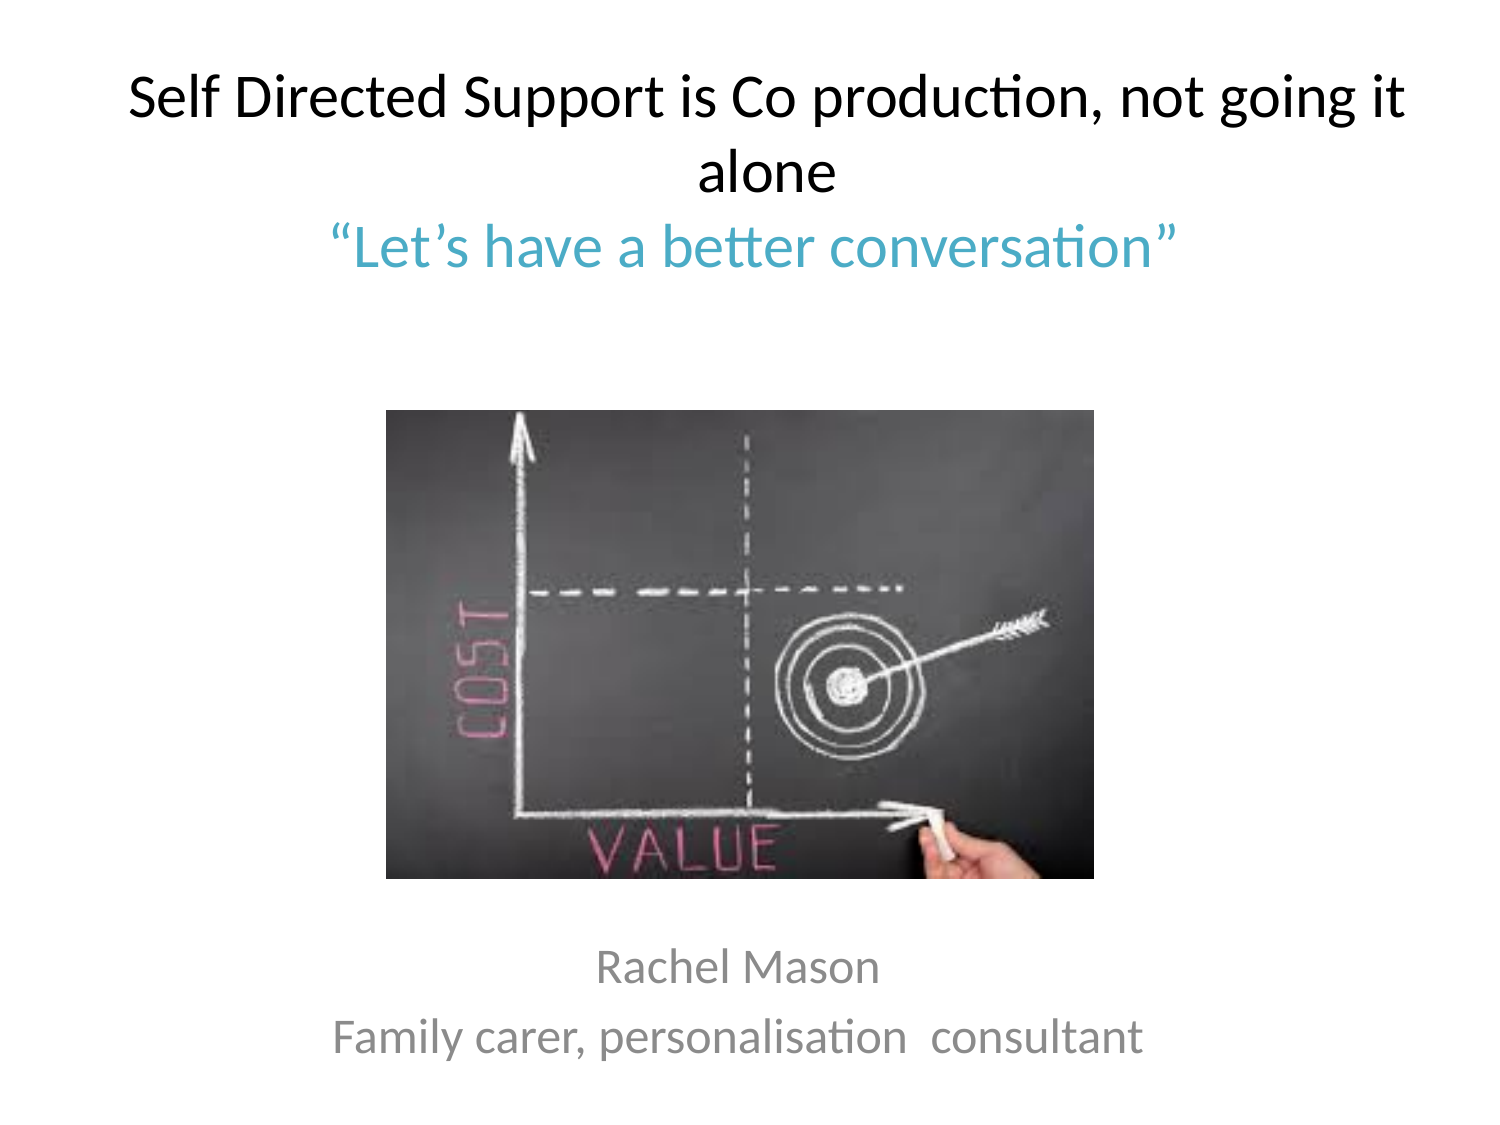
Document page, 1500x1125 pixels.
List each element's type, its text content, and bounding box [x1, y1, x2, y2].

title Self Directed Support is Co production, not going it alone “Let’s have a better conversation” [93, 46, 1442, 288]
picture [386, 409, 1094, 880]
subtitle Rachel Mason Family carer, personalisation consultant [140, 925, 1336, 1125]
